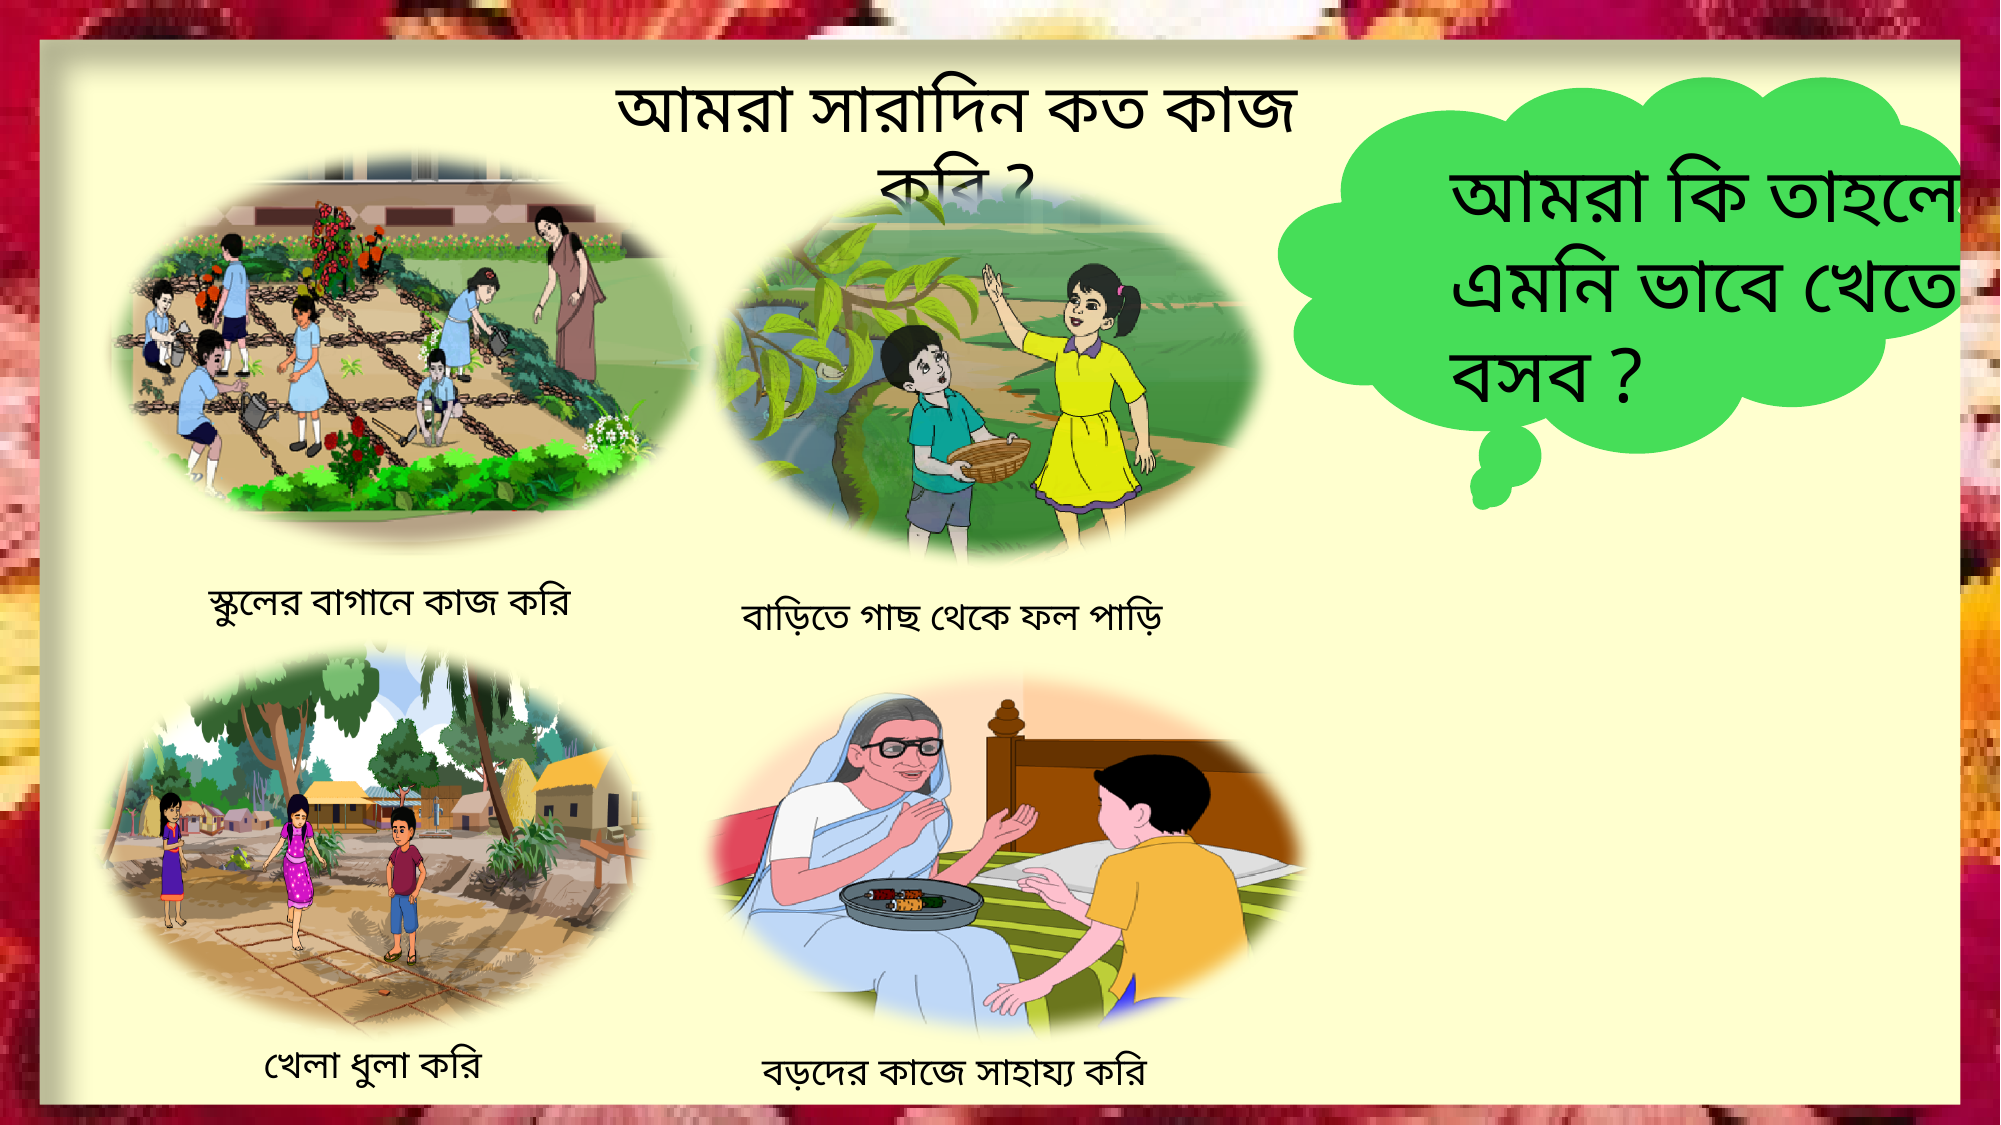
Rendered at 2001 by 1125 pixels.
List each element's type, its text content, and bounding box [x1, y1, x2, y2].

picture [41, 41, 1959, 1104]
text_box বাড়িতে গাছ থেকে ফল পাড়ি [607, 585, 1307, 646]
text_box [0, 0, 2000, 1125]
text_box স্কুলের বাগানে কাজ করি [95, 570, 694, 631]
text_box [1278, 76, 1980, 453]
text_box বড়দের কাজে সাহায্য করি [698, 1047, 1221, 1100]
text_box আমরা সারাদিন কত কাজ করি ? [573, 85, 1278, 167]
text_box খেলা ধুলা করি [95, 1044, 660, 1094]
